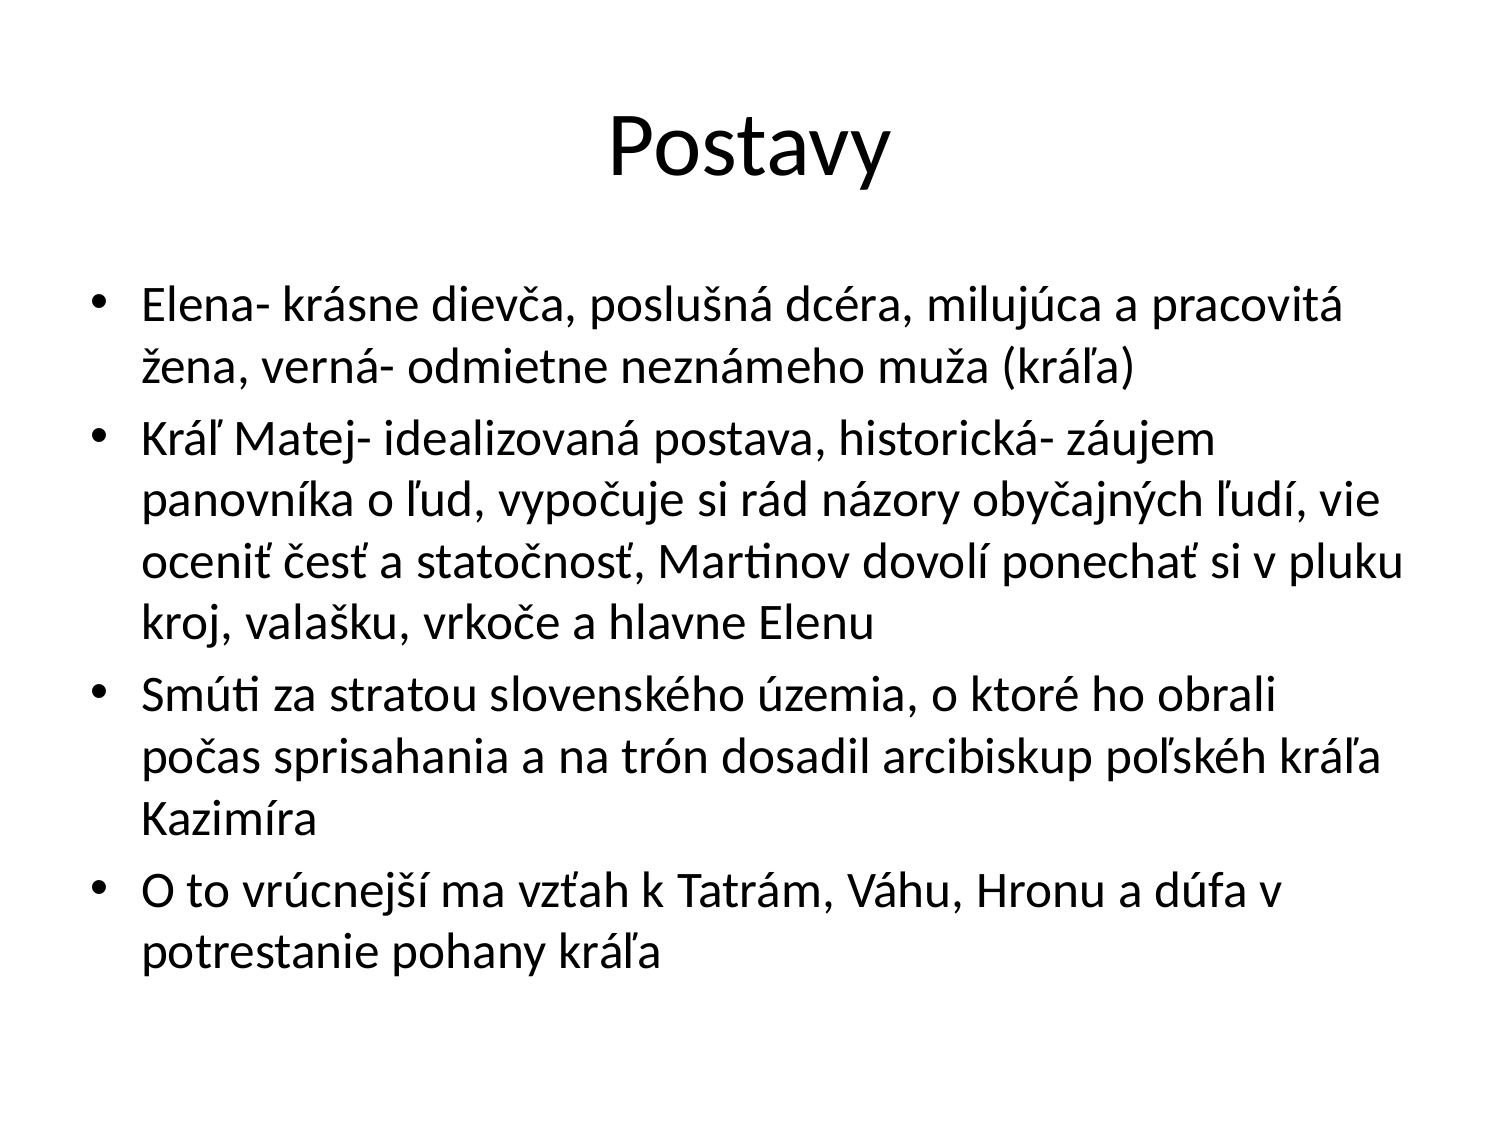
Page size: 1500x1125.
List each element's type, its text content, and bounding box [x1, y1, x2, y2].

list Elena- krásne dievča, poslušná dcéra, milujúca a pracovitá žena, verná- odmietne neznámeho muža (kráľa) Kráľ Matej- idealizovaná postava, historická- záujem panovníka o ľud, vypočuje si rád názory obyčajných ľudí, vie oceniť česť a statočnosť, Martinov dovolí ponechať si v pluku kroj, valašku, vrkoče a hlavne Elenu Smúti za stratou slovenského územia, o ktoré ho obrali počas sprisahania a na trón dosadil arcibiskup poľskéh kráľa Kazimíra O to vrúcnejší ma vzťah k Tatrám, Váhu, Hronu a dúfa v potrestanie pohany kráľa [75, 262, 1425, 1005]
title Postavy [75, 45, 1425, 233]
